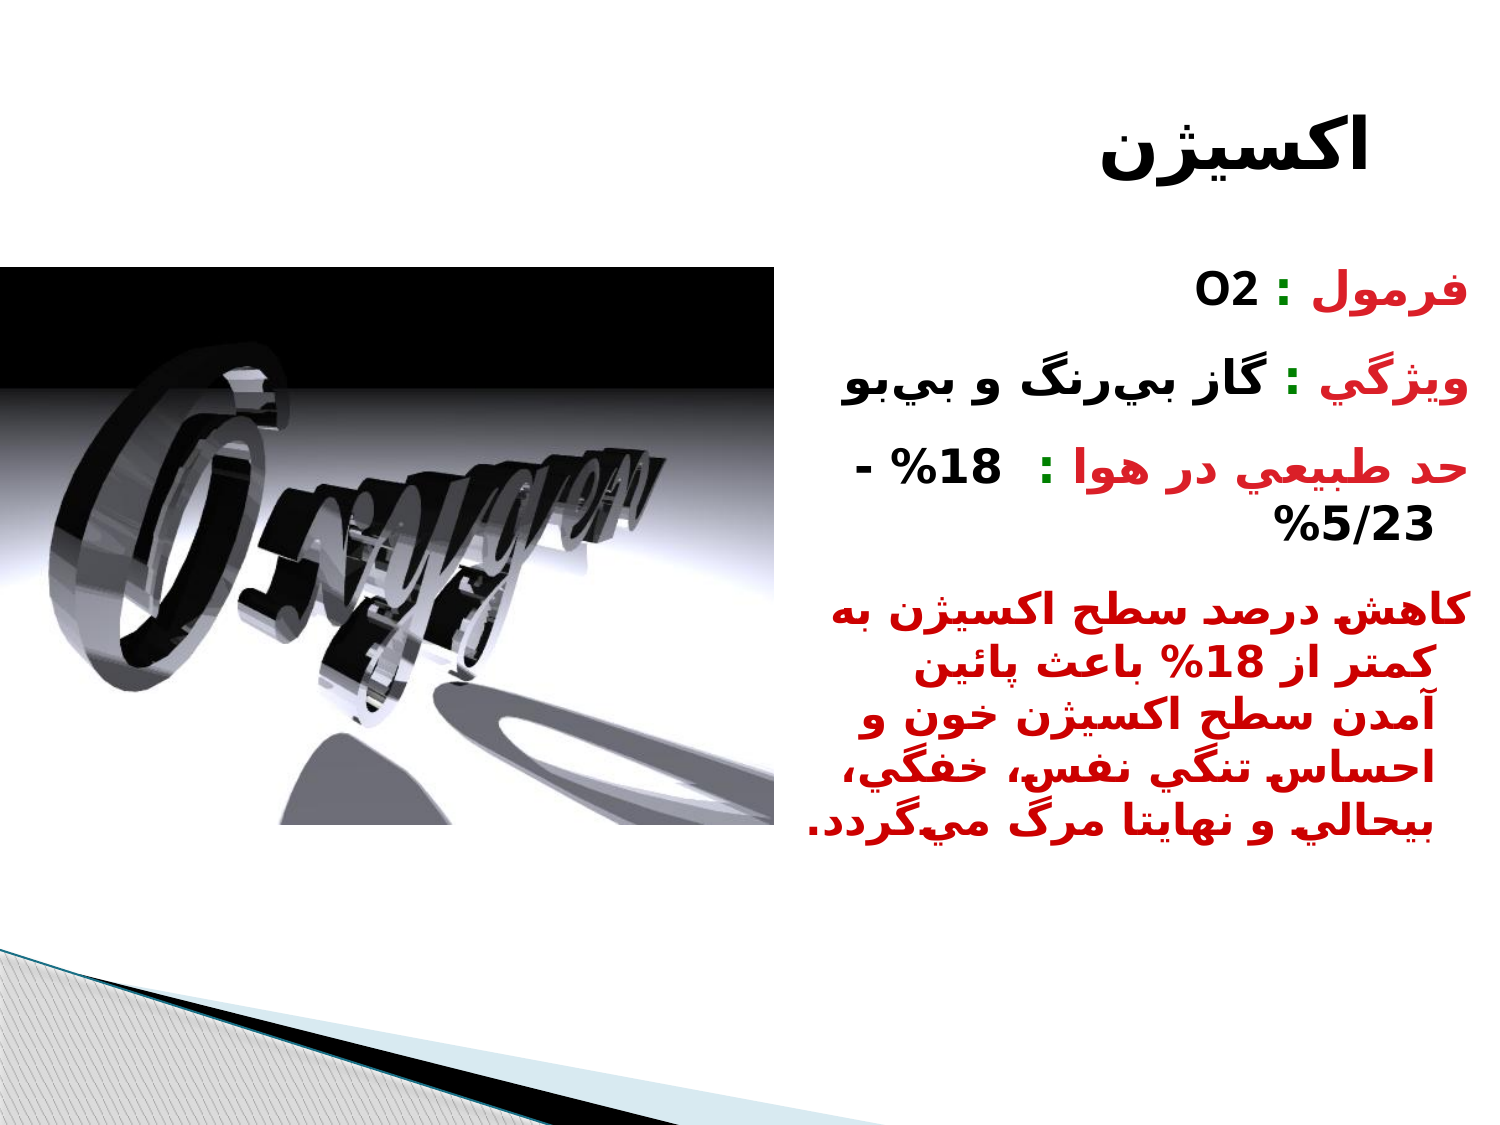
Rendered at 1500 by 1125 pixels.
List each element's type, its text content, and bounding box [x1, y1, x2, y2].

picture [0, 266, 774, 825]
title اكسيژن [112, 90, 1388, 192]
list فرمول : O2 ويژگي : گاز بي‌رنگ و بي‌بو حد طبيعي در هوا : 18% -5/23% كاهش درصد سطح اكسيژن به كمتر از 18% باعث پائين آمدن سطح اكسيژن خون و احساس تنگي نفس، خفگي، بيحالي و نهايتا مرگ مي‌گردد. [785, 160, 1500, 906]
